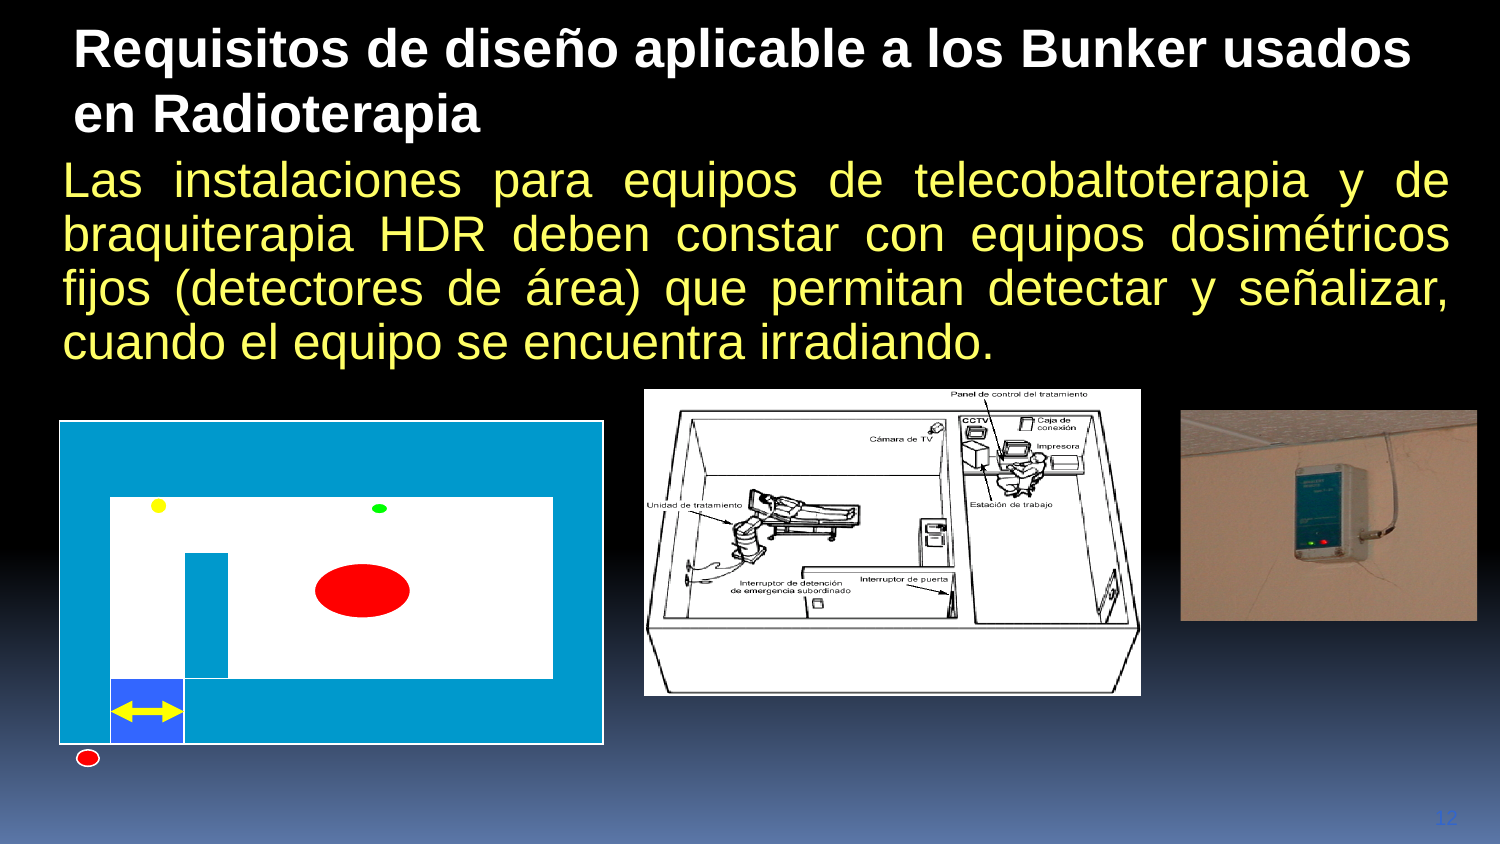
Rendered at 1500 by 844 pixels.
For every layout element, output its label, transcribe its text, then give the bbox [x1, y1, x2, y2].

text_box Requisitos de diseño aplicable a los Bunker usados en Radioterapia [59, 5, 1477, 142]
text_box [59, 420, 604, 767]
picture [644, 389, 1141, 696]
picture [1180, 410, 1478, 621]
text_box 4 [1389, 797, 1473, 834]
text_box Las instalaciones para equipos de telecobaltoterapia y de braquiterapia HDR deben constar con equipos dosimétricos fijos (detectores de área) que permitan detectar y señalizar, cuando el equipo se encuentra irradiando. [47, 147, 1466, 379]
